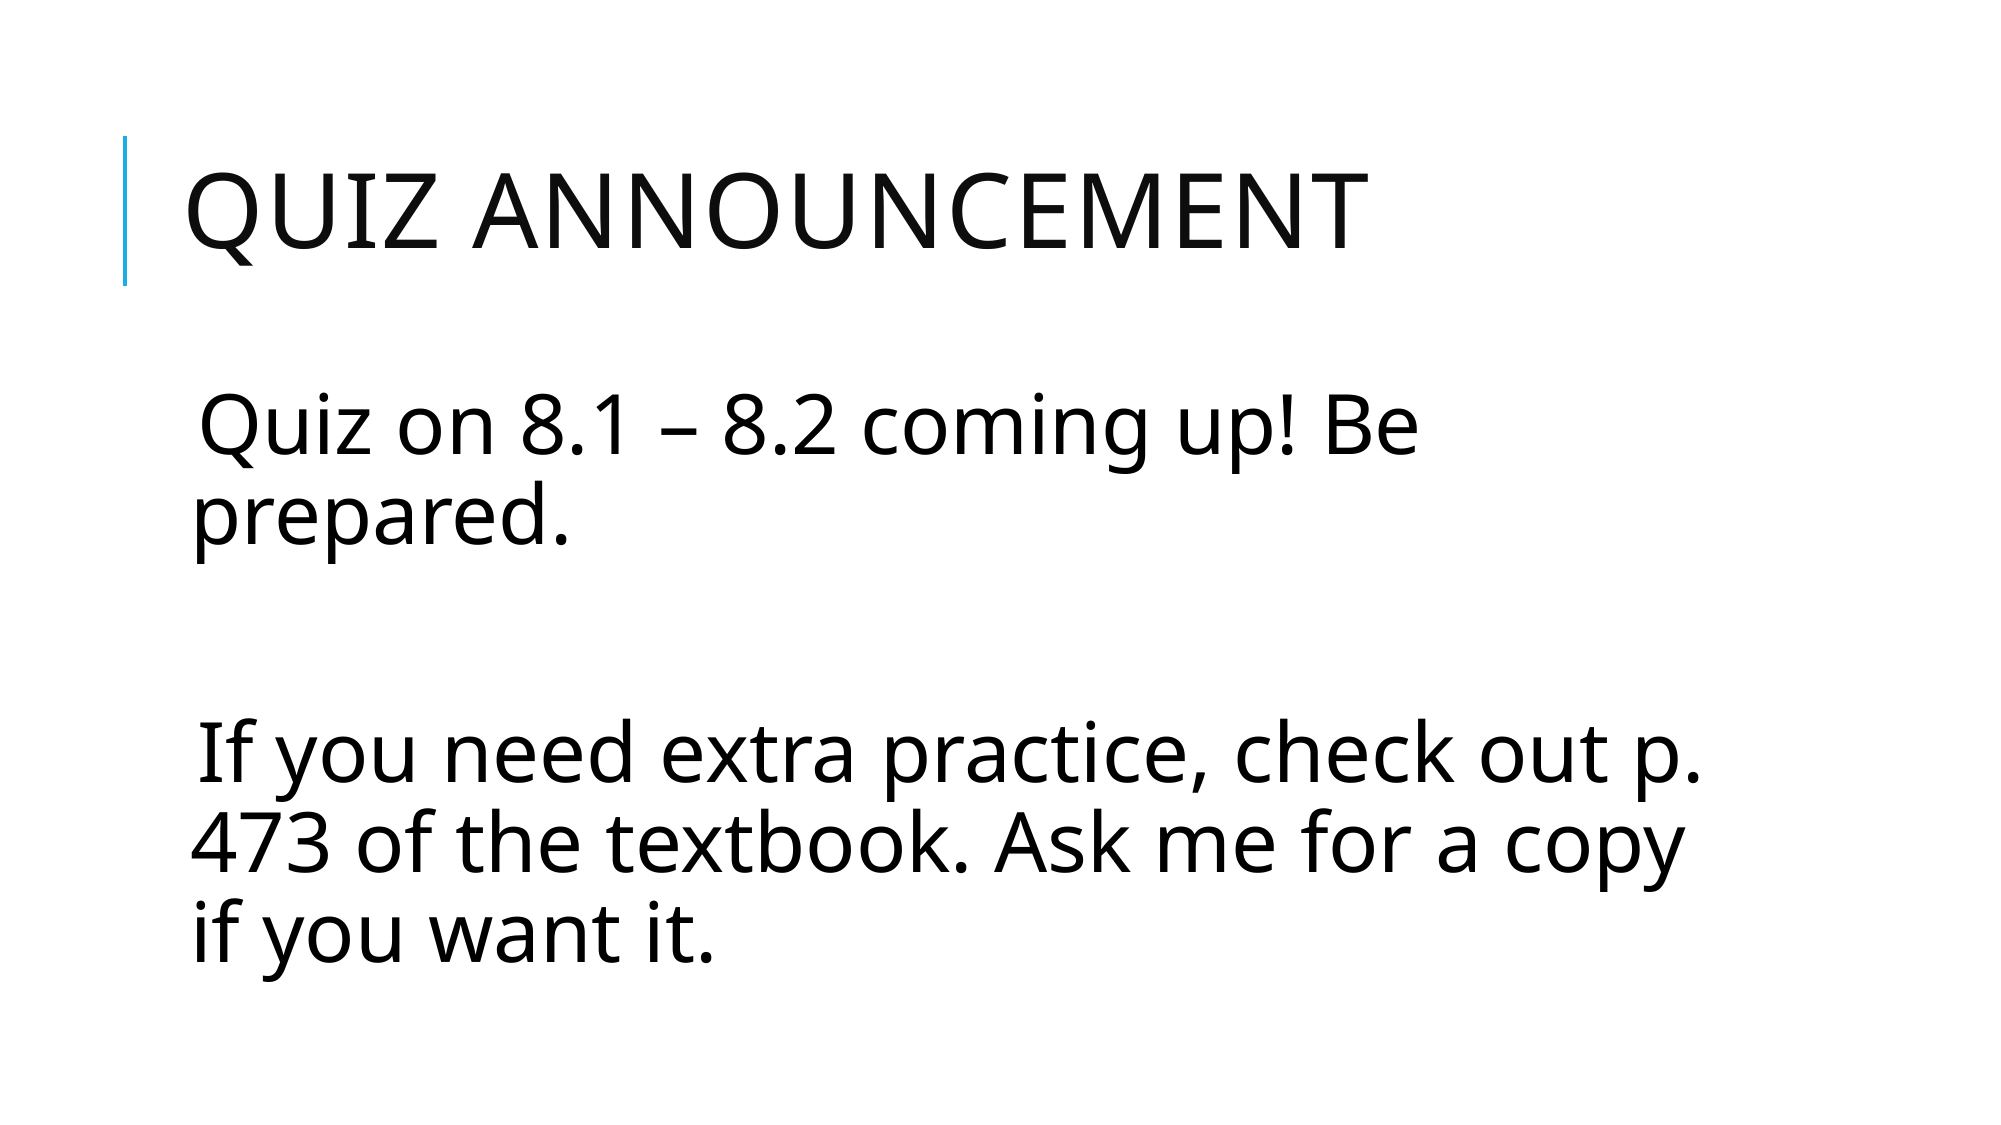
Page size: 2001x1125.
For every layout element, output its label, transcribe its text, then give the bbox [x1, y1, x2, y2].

title Quiz Announcement [168, 96, 1763, 342]
list Quiz on 8.1 – 8.2 coming up! Be prepared. If you need extra practice, check out p. 473 of the textbook. Ask me for a copy if you want it. [168, 375, 1763, 1035]
